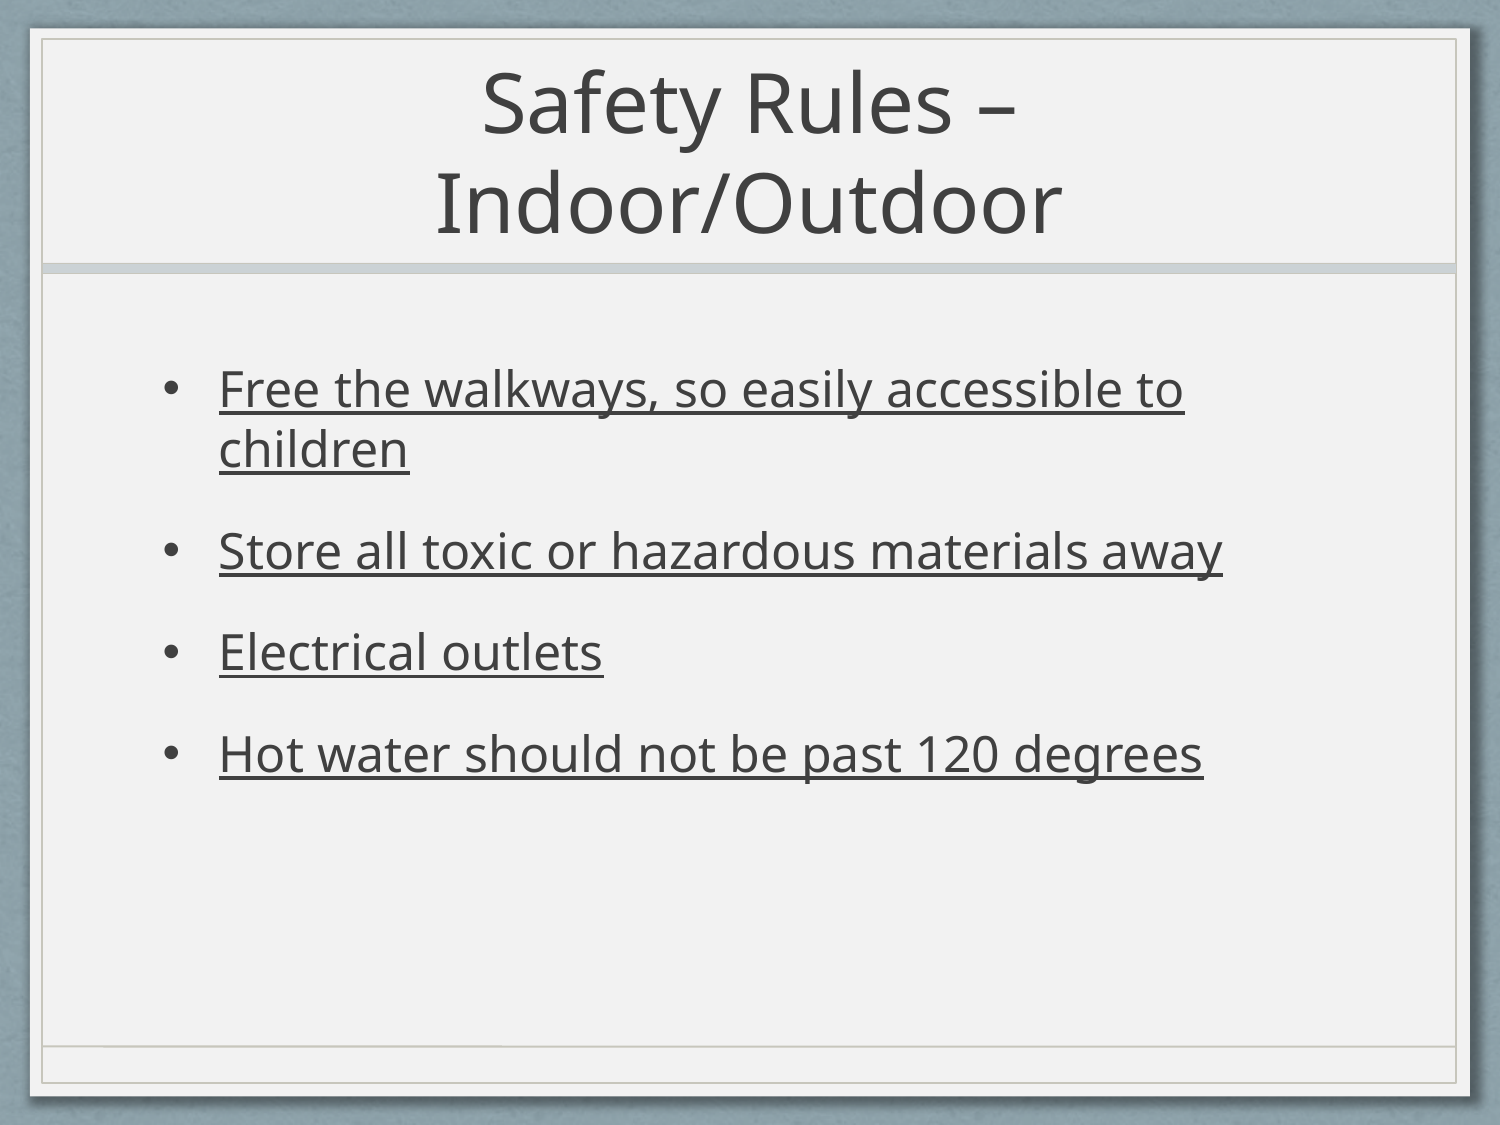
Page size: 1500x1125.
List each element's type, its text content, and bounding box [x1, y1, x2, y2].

title Safety Rules – Indoor/Outdoor [147, 40, 1353, 260]
list Free the walkways, so easily accessible to children Store all toxic or hazardous materials away Electrical outlets Hot water should not be past 120 degrees [147, 350, 1353, 995]
